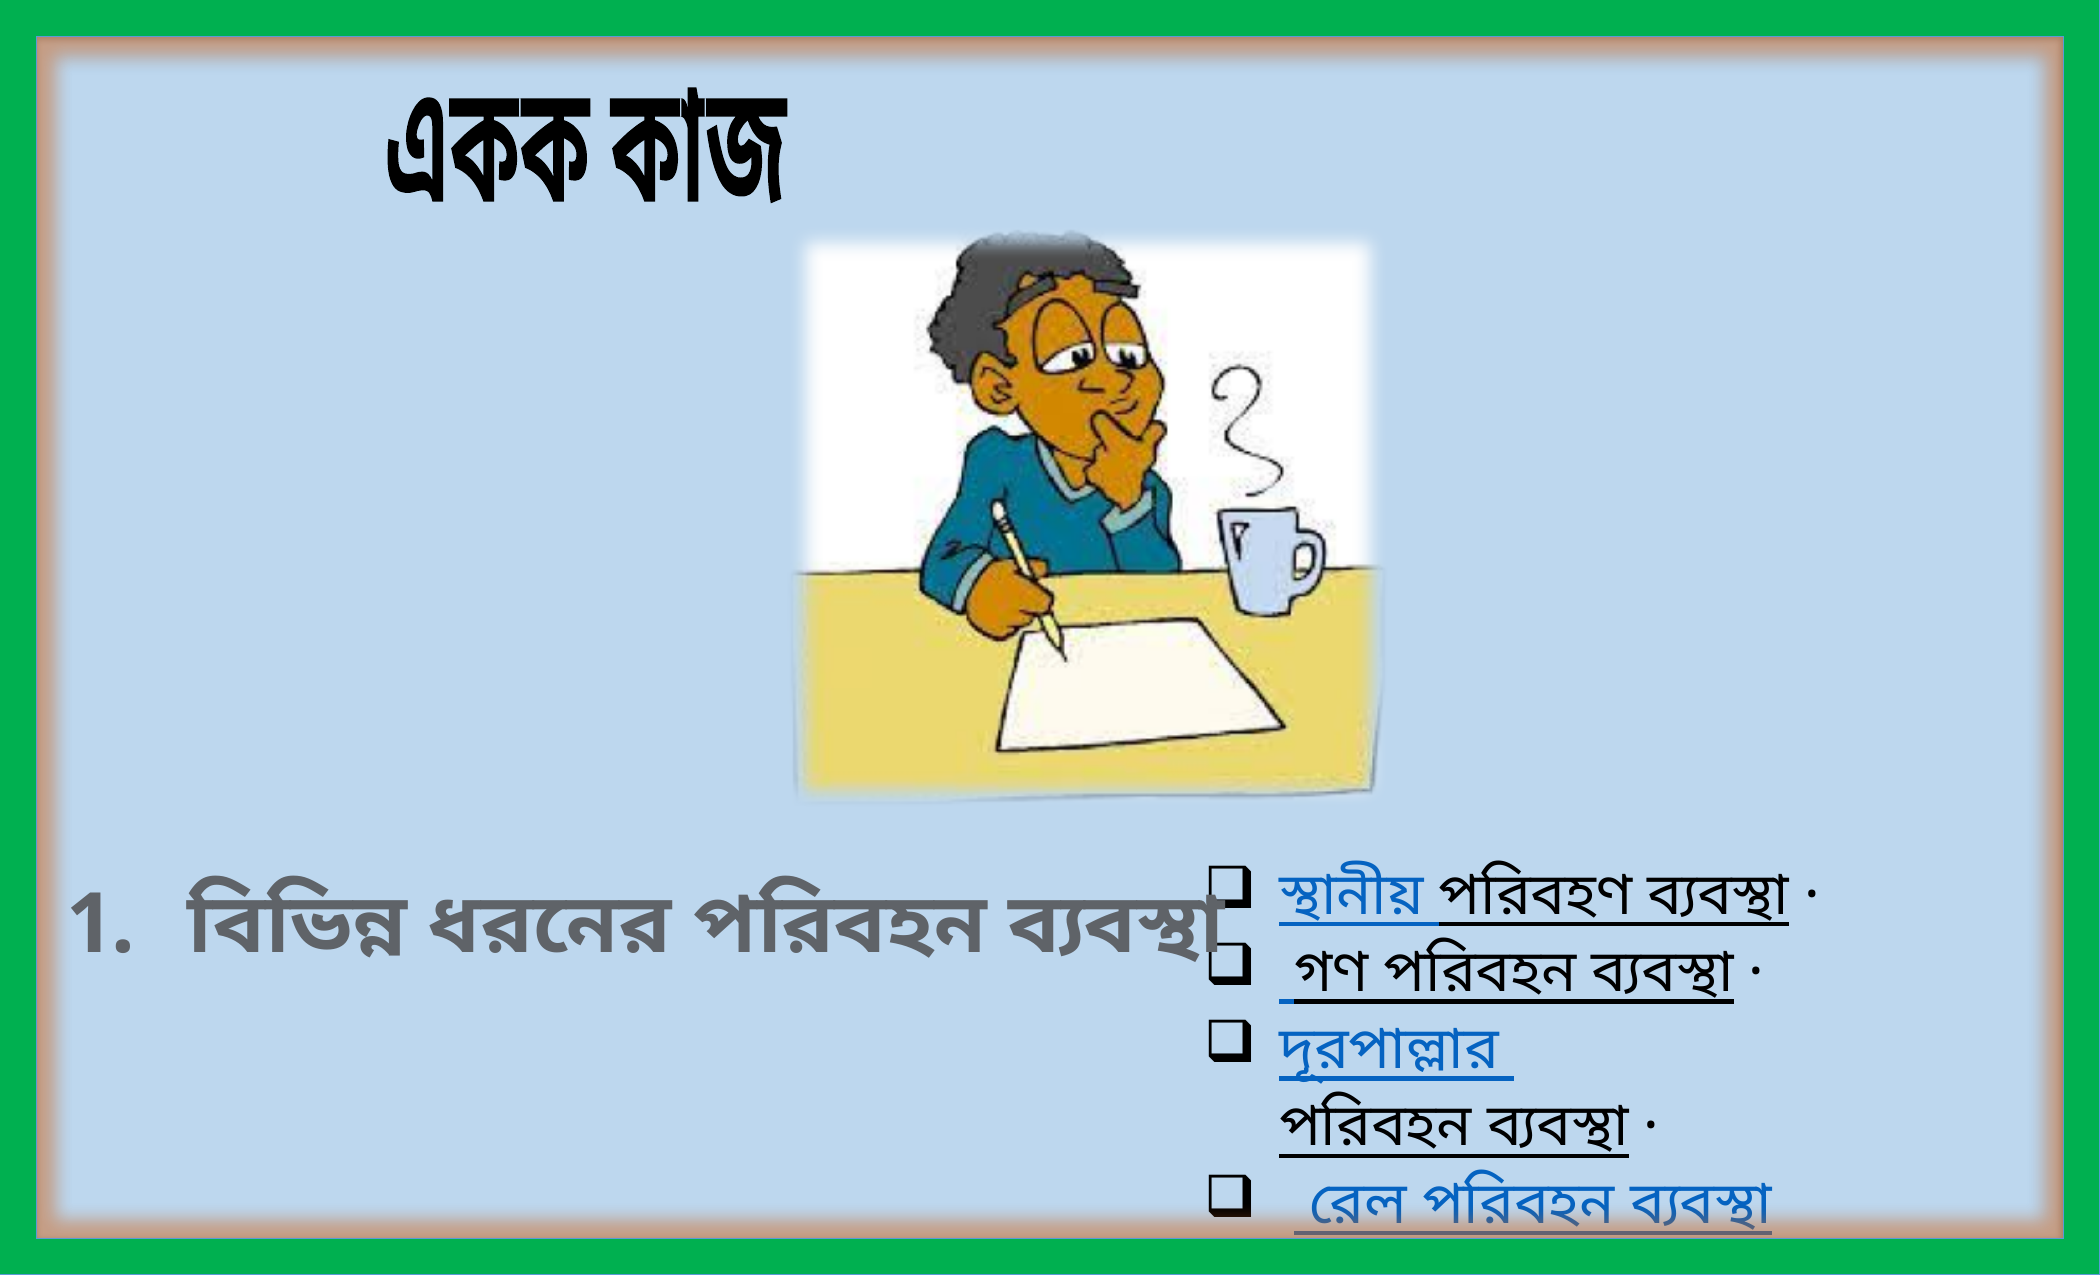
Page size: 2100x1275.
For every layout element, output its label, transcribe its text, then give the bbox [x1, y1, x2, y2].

text_box [0, 0, 2100, 1275]
picture [787, 224, 1388, 807]
text_box ‎স্থানীয় পরিবহণ ব্যবস্থা · গণ পরিবহন ব্যবস্থা · ‎ দূরপাল্লার পরিবহন ব্যবস্থা · রেল পরিবহন ব্যবস্থা [1189, 848, 1841, 1208]
text_box বিভিন্ন ধরনের পরিবহন ব্যবস্থা [68, 861, 1240, 977]
